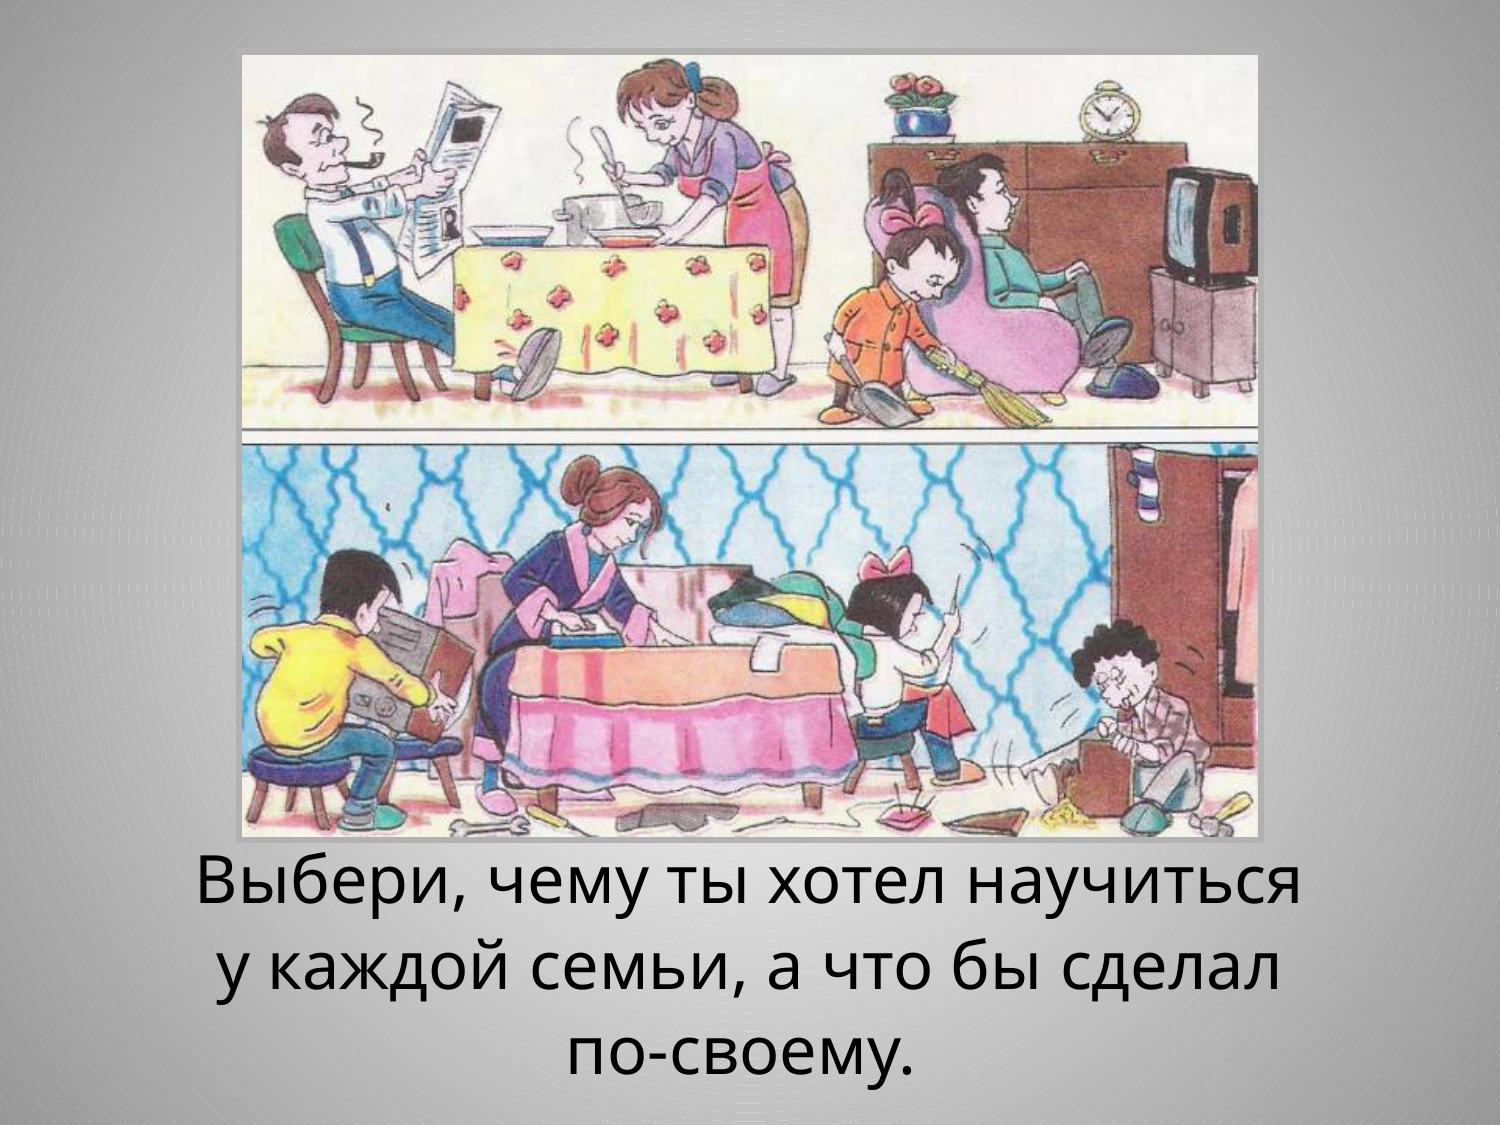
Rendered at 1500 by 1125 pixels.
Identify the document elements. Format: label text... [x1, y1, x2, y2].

picture [241, 54, 1258, 838]
list Выбери, чему ты хотел научиться у каждой семьи, а что бы сделал по-своему. [75, 838, 1425, 1118]
